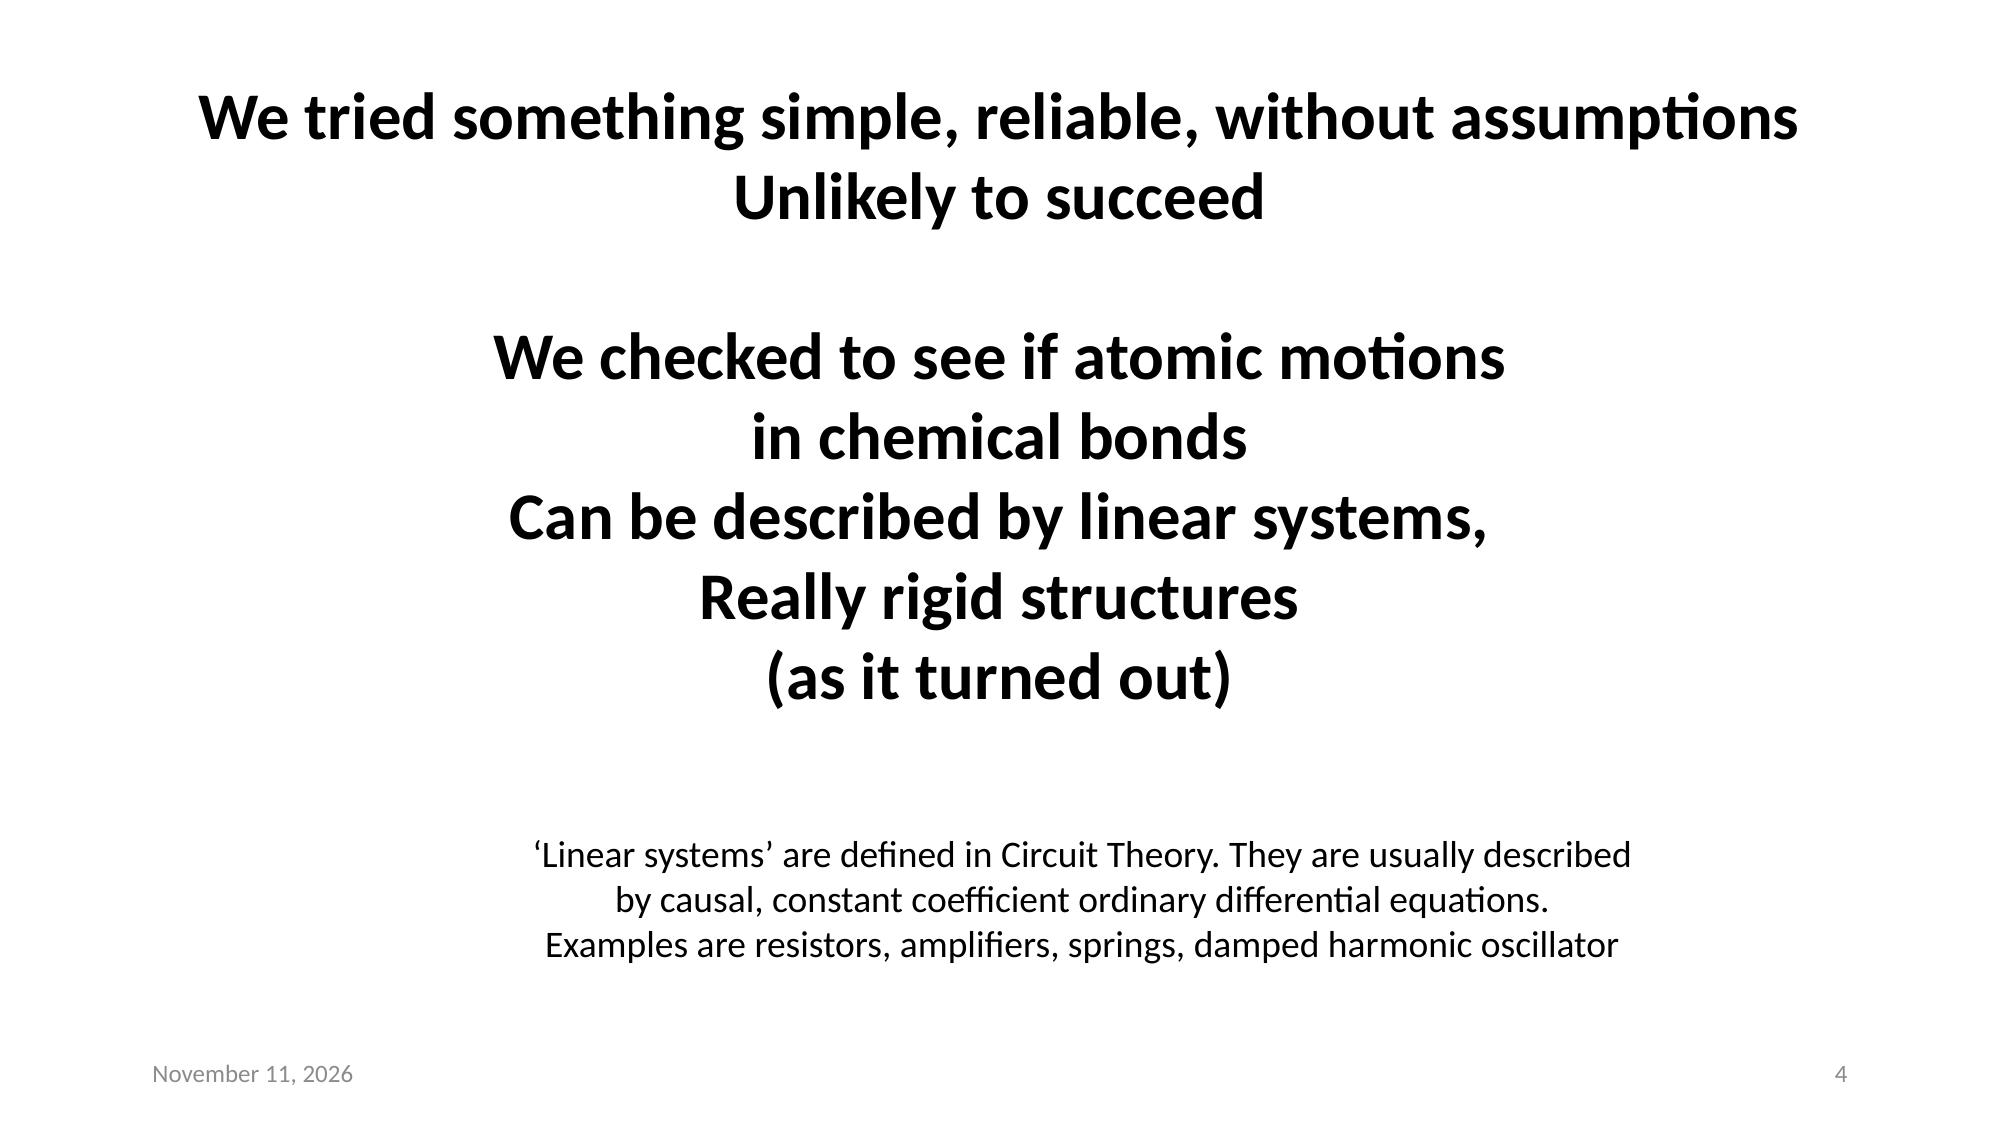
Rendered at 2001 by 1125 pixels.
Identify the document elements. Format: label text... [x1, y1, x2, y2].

slide_number 4 [1412, 1042, 1863, 1103]
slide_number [137, 1042, 588, 1103]
text_box ‘Linear systems’ are defined in Circuit Theory. They are usually described by causal, constant coefficient ordinary differential equations. Examples are resistors, amplifiers, springs, damped harmonic oscillator [517, 822, 1648, 973]
text_box We tried something simple, reliable, without assumptions Unlikely to succeed We checked to see if atomic motions in chemical bonds Can be described by linear systems, Really rigid structures (as it turned out) [183, 65, 1817, 720]
